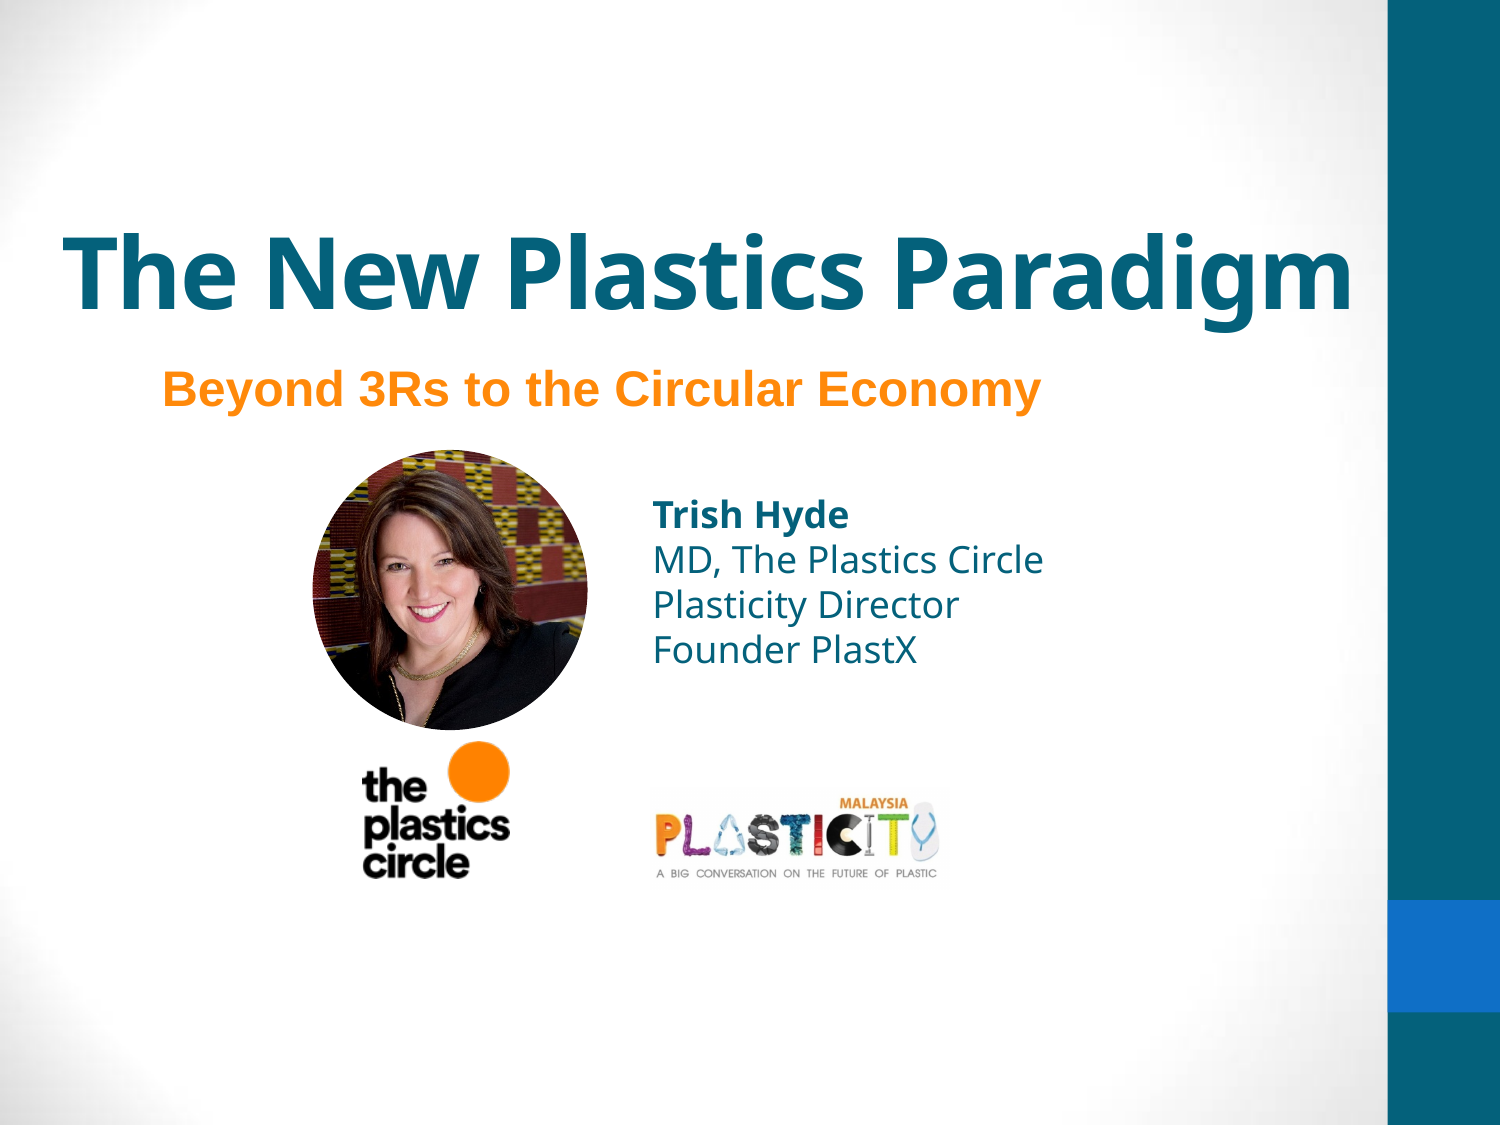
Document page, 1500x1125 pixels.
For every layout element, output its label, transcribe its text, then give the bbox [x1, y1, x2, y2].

text_box Beyond 3Rs to the Circular Economy [147, 349, 1413, 424]
picture [0, 0, 1387, 1125]
text_box Trish Hyde MD, The Plastics Circle Plasticity Director Founder PlastX [637, 483, 1288, 678]
title The New Plastics Paradigm [40, 101, 1378, 438]
